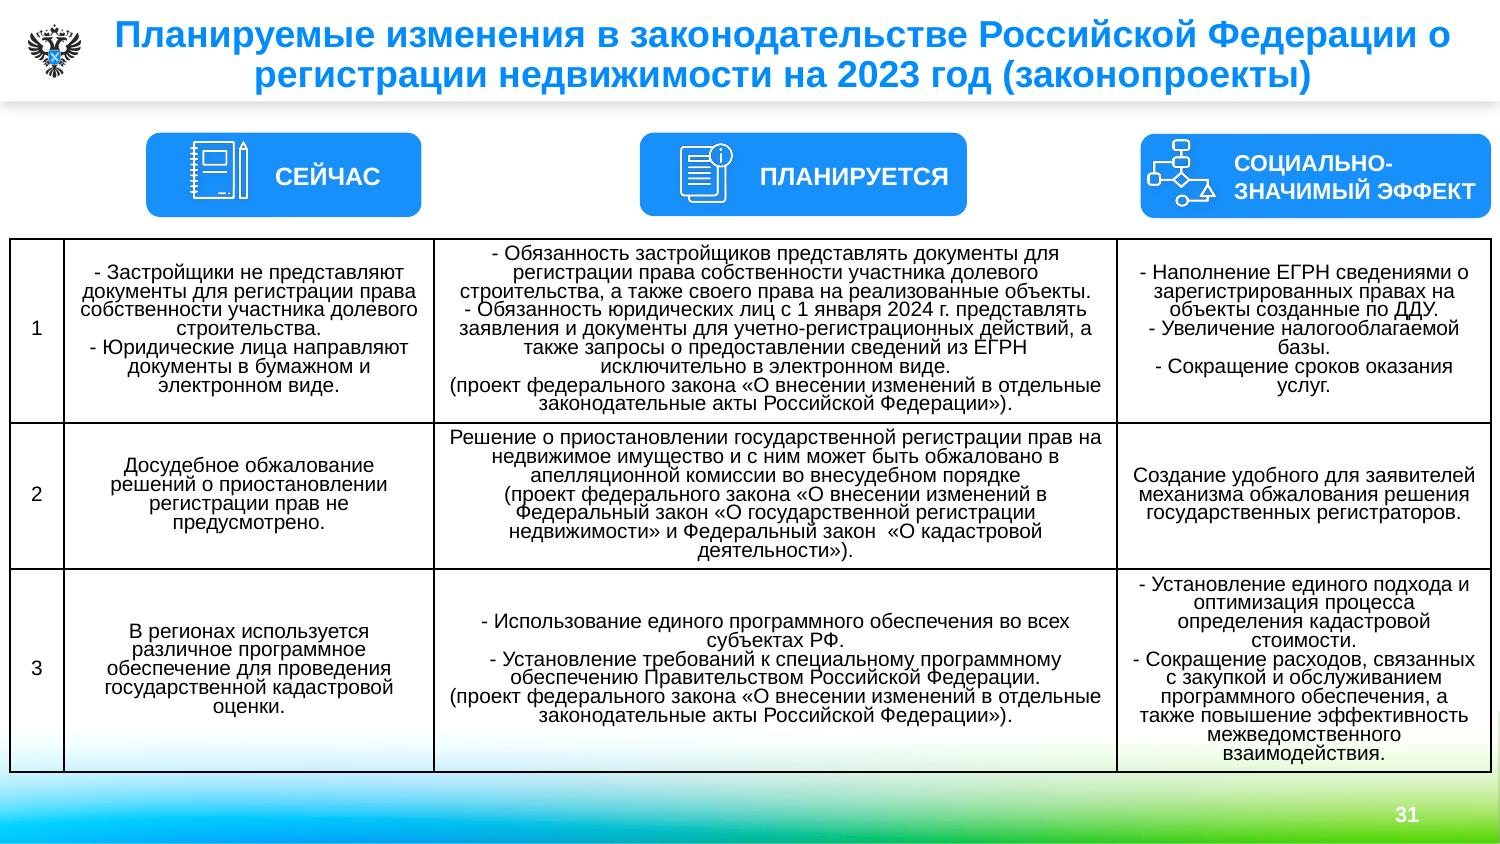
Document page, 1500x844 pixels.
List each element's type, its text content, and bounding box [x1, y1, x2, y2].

table_cell 3 [11, 570, 63, 771]
text_box ПЛАНИРУЕТСЯ [742, 150, 987, 201]
picture [190, 141, 248, 199]
table_header - Обязанность застройщиков представлять документы для регистрации права собственности участника долевого строительства, а также своего права на реализованные объекты. - Обязанность юридических лиц с 1 января 2024 г. представлять заявления и документы для учетно-регистрационных действий, а также запросы о предоставлении сведений из ЕГРН исключительно в электронном виде. (проект федерального закона «О внесении изменений в отдельные законодательные акты Российской Федерации»). [435, 240, 1116, 422]
table_header - Наполнение ЕГРН сведениями о зарегистрированных правах на объекты созданные по ДДУ. - Увеличение налогооблагаемой базы. - Сокращение сроков оказания услуг. [1118, 240, 1490, 422]
picture [28, 24, 81, 78]
picture [0, 710, 1500, 844]
text_box СОЦИАЛЬНО-ЗНАЧИМЫЙ ЭФФЕКТ [1218, 137, 1500, 216]
picture [1147, 139, 1216, 207]
table_cell Решение о приостановлении государственной регистрации прав на недвижимое имущество и с ним может быть обжаловано в апелляционной комиссии во внесудебном порядке (проект федерального закона «О внесении изменений в Федеральный закон «О государственной регистрации недвижимости» и Федеральный закон «О кадастровой деятельности»). [435, 424, 1116, 568]
text_box [638, 131, 969, 218]
table_cell 2 [11, 424, 63, 568]
table_cell В регионах используется различное программное обеспечение для проведения государственной кадастровой оценки. [65, 570, 433, 771]
table_cell - Установление единого подхода и оптимизация процесса определения кадастровой стоимости. - Сокращение расходов, связанных с закупкой и обслуживанием программного обеспечения, а также повышение эффективность межведомственного взаимодействия. [1118, 570, 1490, 771]
table_cell - Использование единого программного обеспечения во всех субъектах РФ. - Установление требований к специальному программному обеспечению Правительством Российской Федерации. (проект федерального закона «О внесении изменений в отдельные законодательные акты Российской Федерации»). [435, 570, 1116, 771]
table_cell Создание удобного для заявителей механизма обжалования решения государственных регистраторов. [1118, 424, 1490, 568]
table_header 1 [11, 240, 63, 422]
slide_number 31 [983, 783, 1434, 844]
text_box [145, 131, 423, 219]
text_box [1139, 132, 1489, 220]
table_cell Досудебное обжалование решений о приостановлении регистрации прав не предусмотрено. [65, 424, 433, 568]
table_header - Застройщики не представляют документы для регистрации права собственности участника долевого строительства. - Юридические лица направляют документы в бумажном и электронном виде. [65, 240, 433, 422]
picture [680, 143, 733, 204]
text_box СЕЙЧАС [257, 150, 422, 201]
title Планируемые изменения в законодательстве Российской Федерации о регистрации недвижимости на 2023 год (законопроекты) [84, 4, 1482, 106]
